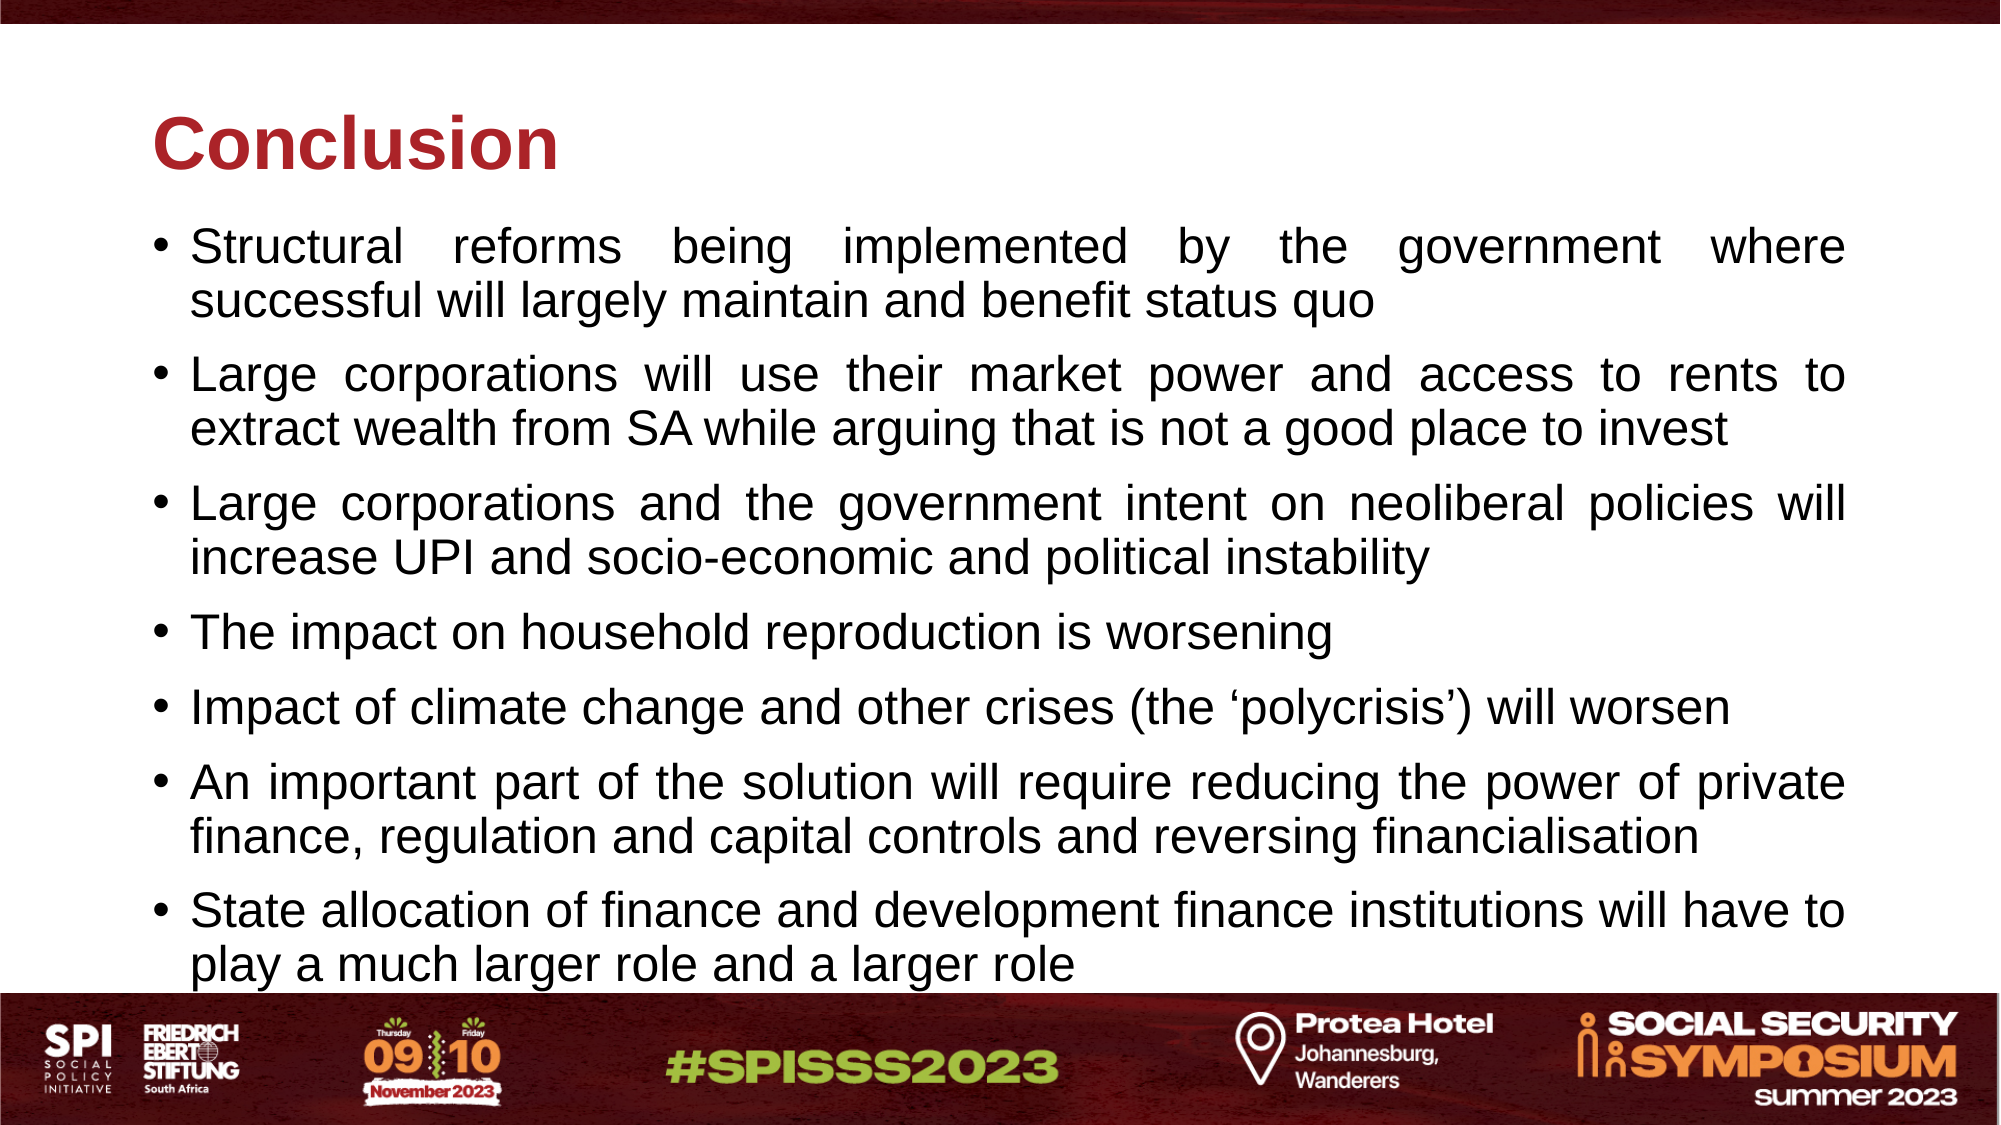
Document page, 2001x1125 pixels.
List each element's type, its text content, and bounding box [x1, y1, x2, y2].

list Structural reforms being implemented by the government where successful will largely maintain and benefit status quo Large corporations will use their market power and access to rents to extract wealth from SA while arguing that is not a good place to invest Large corporations and the government intent on neoliberal policies will increase UPI and socio-economic and political instability The impact on household reproduction is worsening Impact of climate change and other crises (the ‘polycrisis’) will worsen An important part of the solution will require reducing the power of private finance, regulation and capital controls and reversing financialisation State allocation of finance and development finance institutions will have to play a much larger role and a larger role [137, 212, 1863, 977]
title Conclusion [137, 59, 1863, 212]
picture [0, 993, 2000, 1125]
picture [0, 0, 2000, 24]
